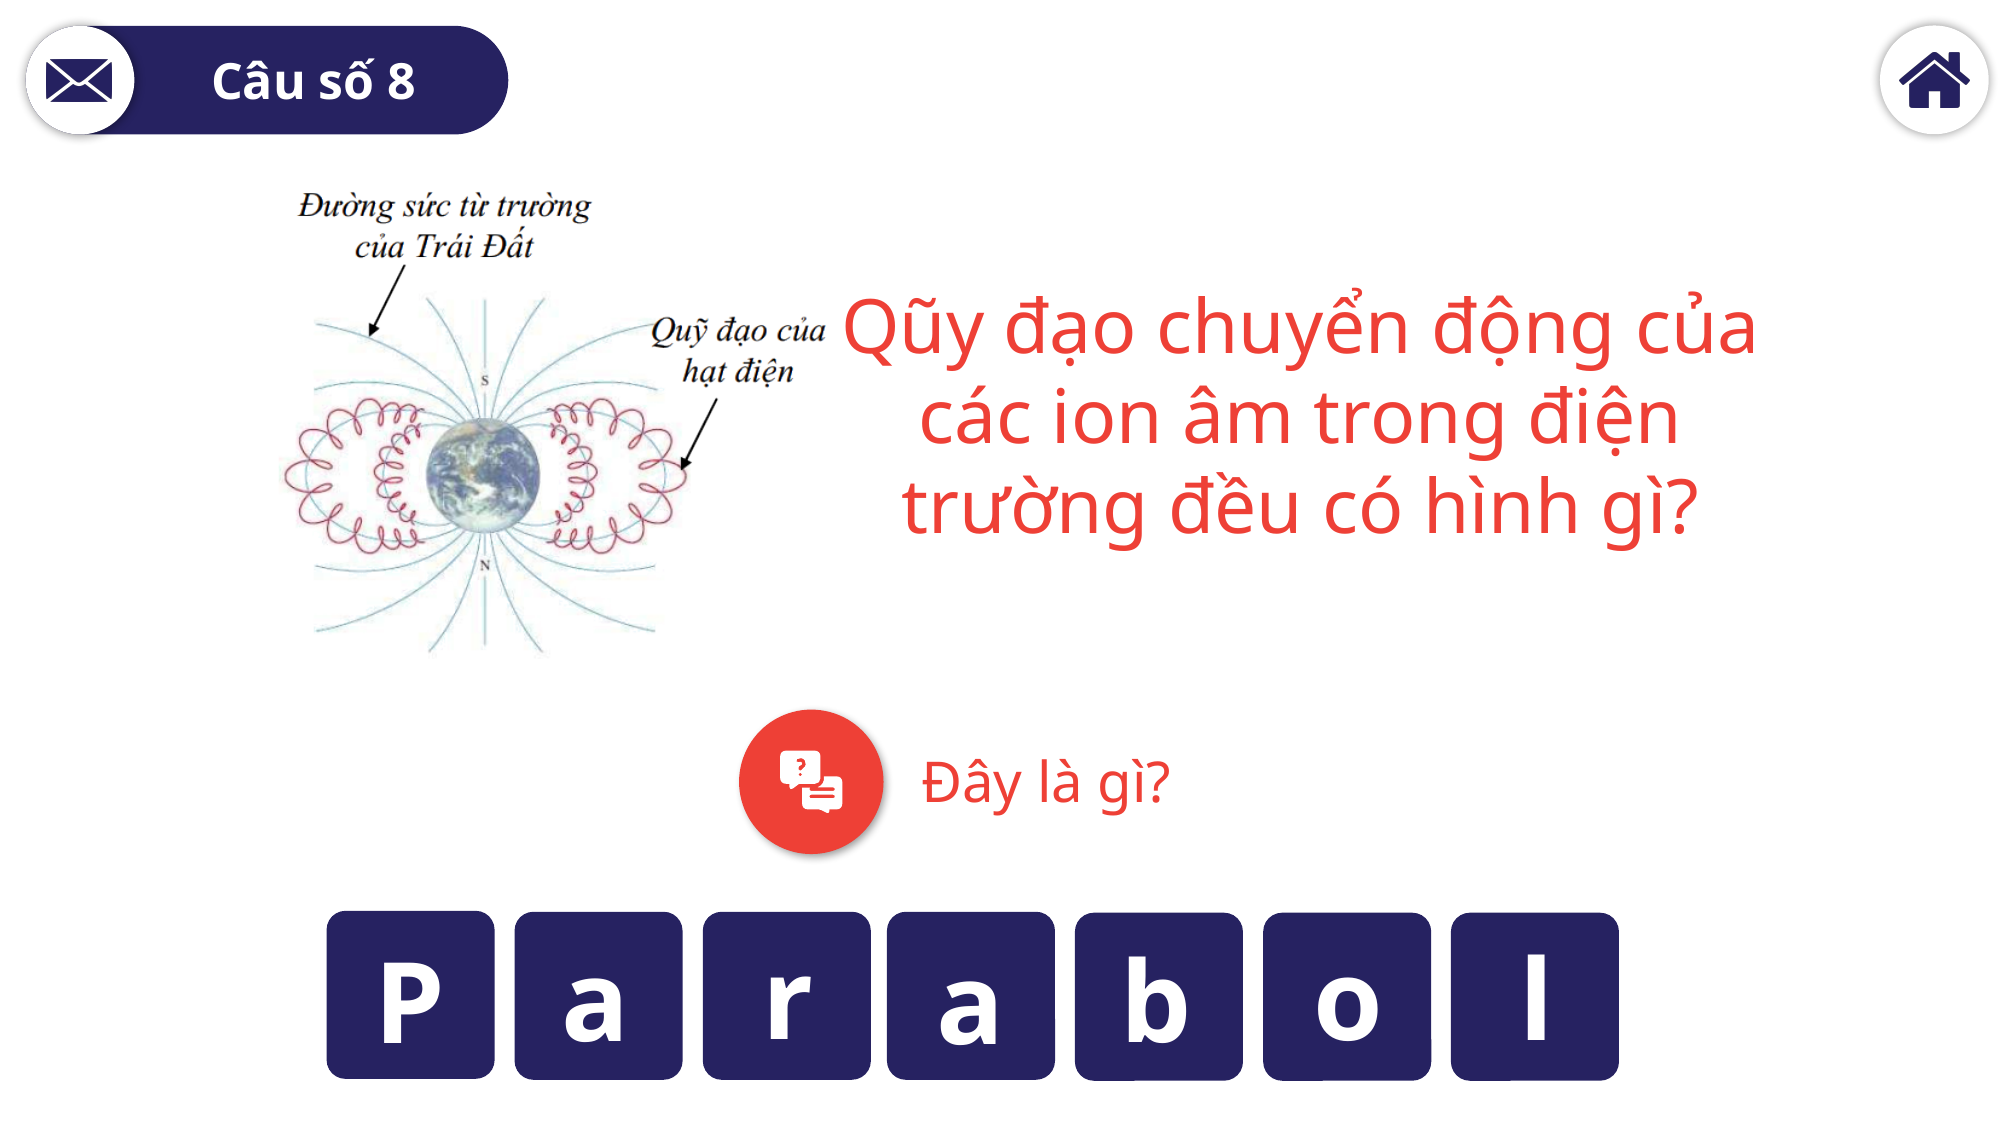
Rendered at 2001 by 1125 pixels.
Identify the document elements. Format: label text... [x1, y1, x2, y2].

text_box o [1292, 920, 1406, 1071]
picture [275, 175, 843, 659]
text_box [1262, 911, 1433, 1082]
text_box [1073, 911, 1245, 1082]
text_box [325, 909, 496, 1080]
text_box a [913, 924, 1028, 1074]
text_box [194, 163, 1843, 670]
text_box [1449, 911, 1621, 1082]
text_box P [353, 923, 467, 1073]
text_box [1879, 25, 1989, 135]
text_box b [1099, 922, 1213, 1073]
text_box [701, 910, 872, 1081]
picture [46, 59, 112, 102]
text_box [885, 910, 1057, 1081]
text_box Qũy đạo chuyển động của các ion âm trong điện trường đều có hình gì? [799, 271, 1802, 827]
text_box a [539, 922, 653, 1072]
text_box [739, 709, 1250, 855]
text_box l [1479, 920, 1594, 1071]
text_box r [731, 919, 846, 1070]
text_box [513, 910, 684, 1081]
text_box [25, 25, 509, 135]
